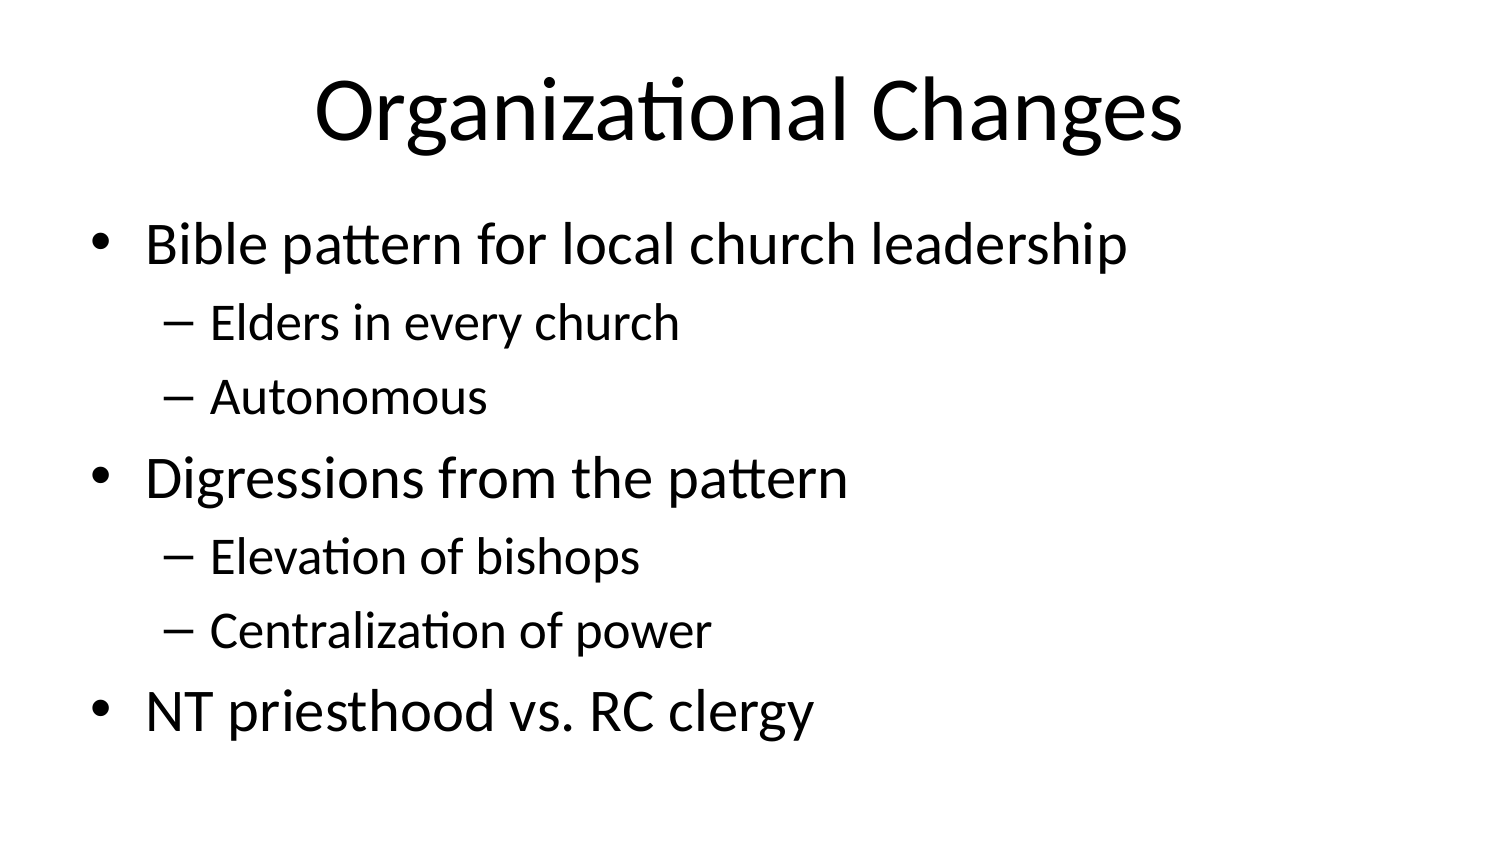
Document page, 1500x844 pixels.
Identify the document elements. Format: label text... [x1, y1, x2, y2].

list Bible pattern for local church leadership Elders in every church Autonomous Digressions from the pattern Elevation of bishops Centralization of power NT priesthood vs. RC clergy [75, 196, 1425, 754]
title Organizational Changes [75, 33, 1425, 175]
